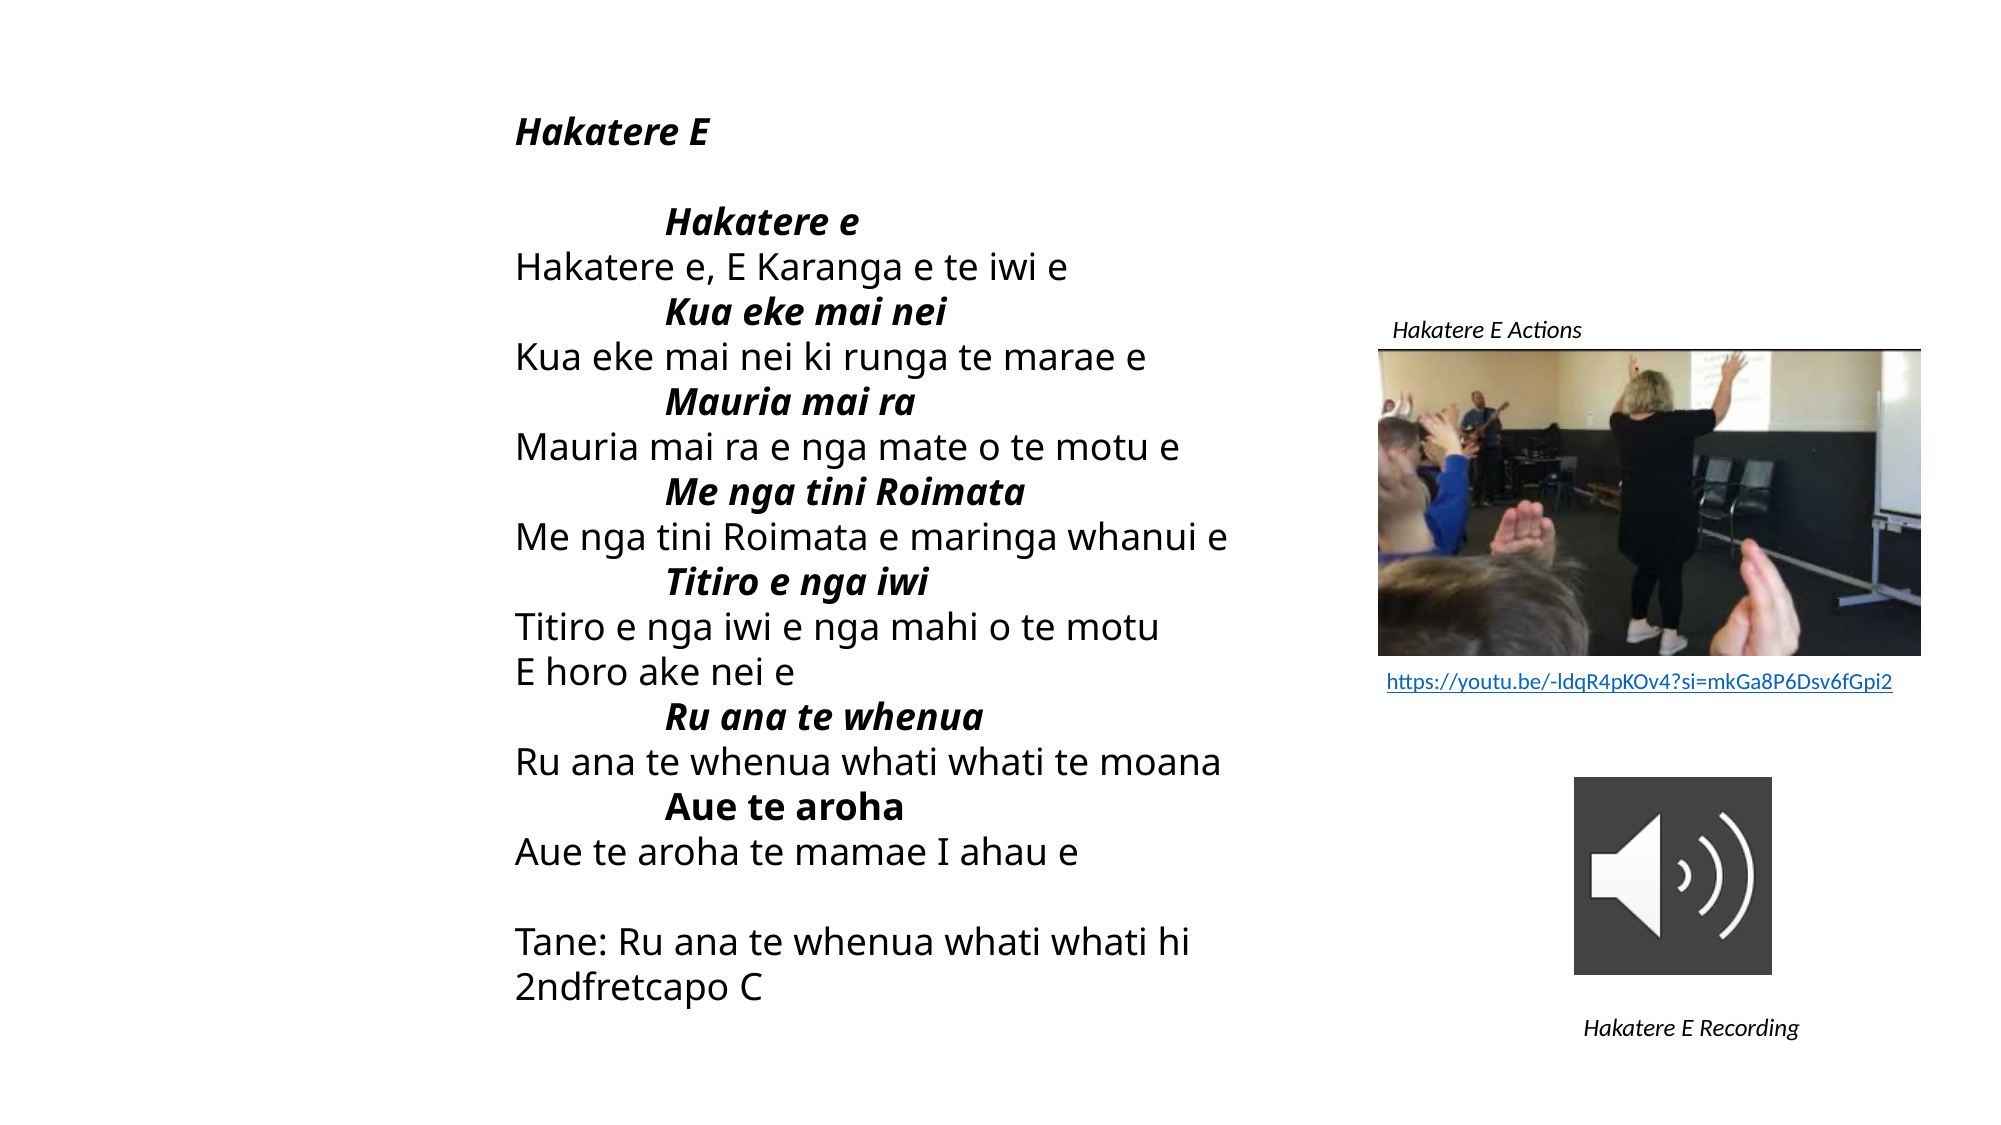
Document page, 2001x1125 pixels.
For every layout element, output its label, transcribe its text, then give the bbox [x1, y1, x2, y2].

picture [1572, 776, 1773, 977]
text_box Hakatere E Hakatere e Hakatere e, E Karanga e te iwi e Kua eke mai nei Kua eke mai nei ki runga te marae e Mauria mai ra Mauria mai ra e nga mate o te motu e Me nga tini Roimata Me nga tini Roimata e maringa whanui e Titiro e nga iwi Titiro e nga iwi e nga mahi o te motu E horo ake nei e Ru ana te whenua Ru ana te whenua whati whati te moana Aue te aroha Aue te aroha te mamae I ahau e Tane: Ru ana te whenua whati whati hi 2ndfretcapo C [500, 100, 1500, 1016]
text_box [1377, 348, 1922, 657]
text_box Hakatere E Actions [1330, 306, 1650, 352]
text_box https://youtu.be/-ldqR4pKOv4?si=mkGa8P6Dsv6fGpi2 [1371, 659, 1928, 702]
text_box Hakatere E Recording [1535, 1004, 1855, 1049]
